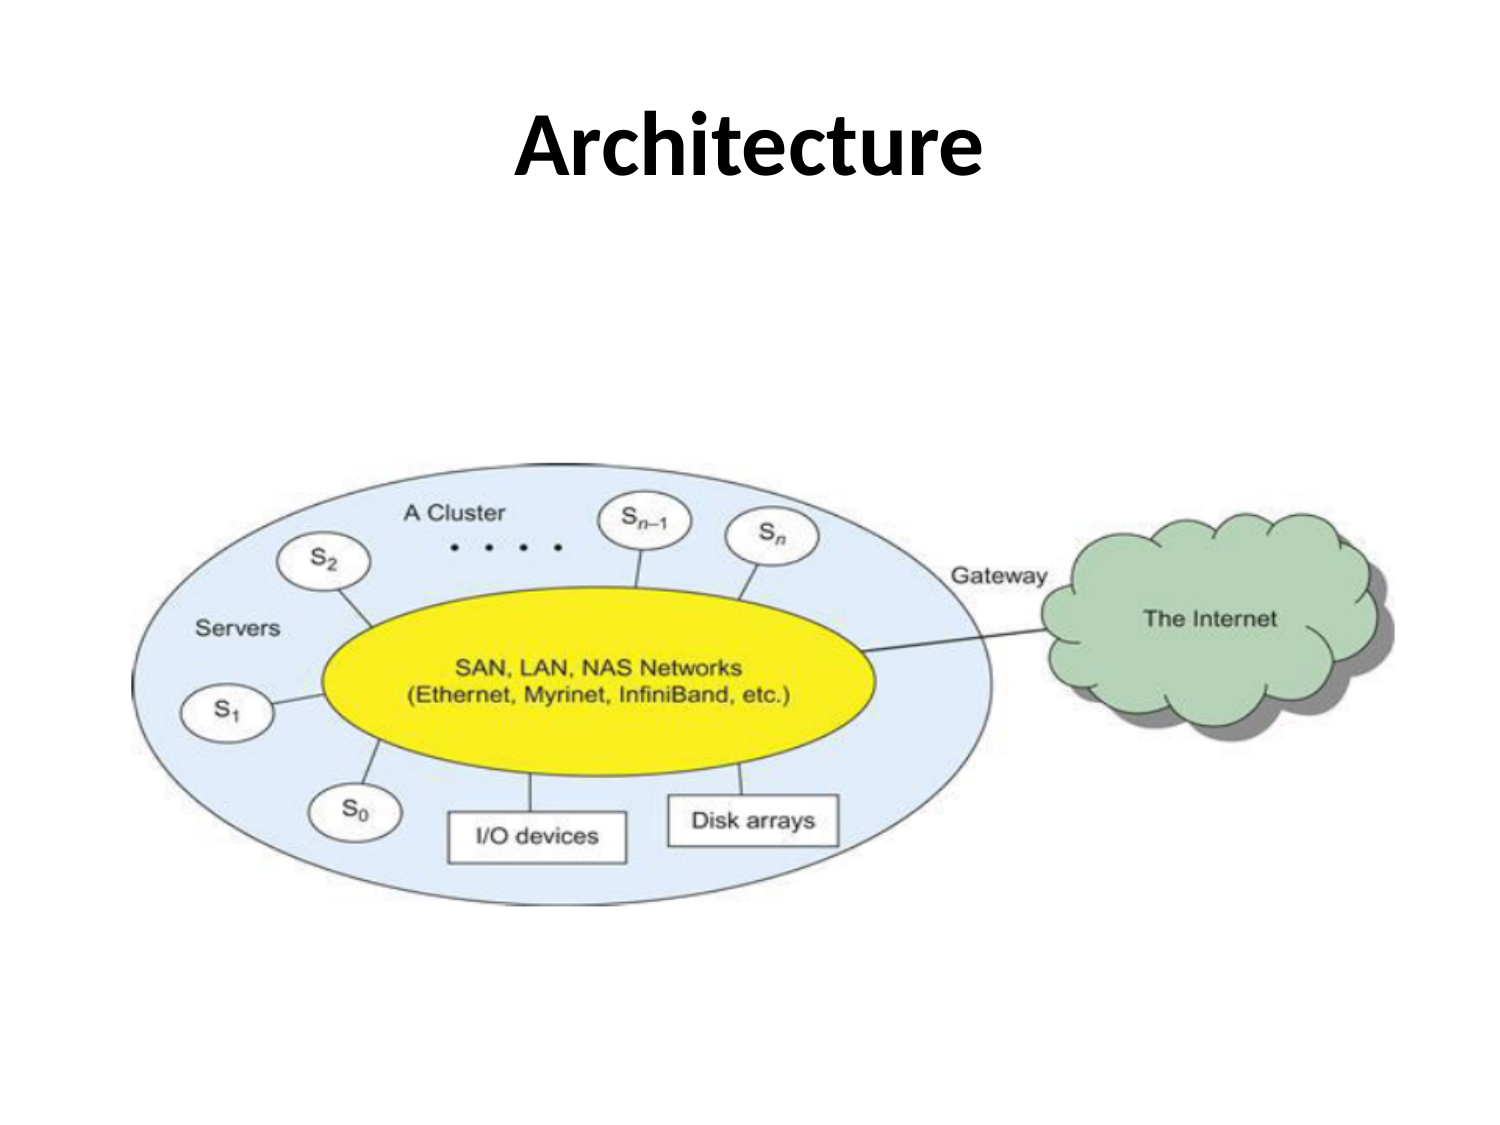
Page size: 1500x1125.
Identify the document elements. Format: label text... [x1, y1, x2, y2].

picture [80, 432, 1420, 927]
title Architecture [75, 45, 1425, 233]
